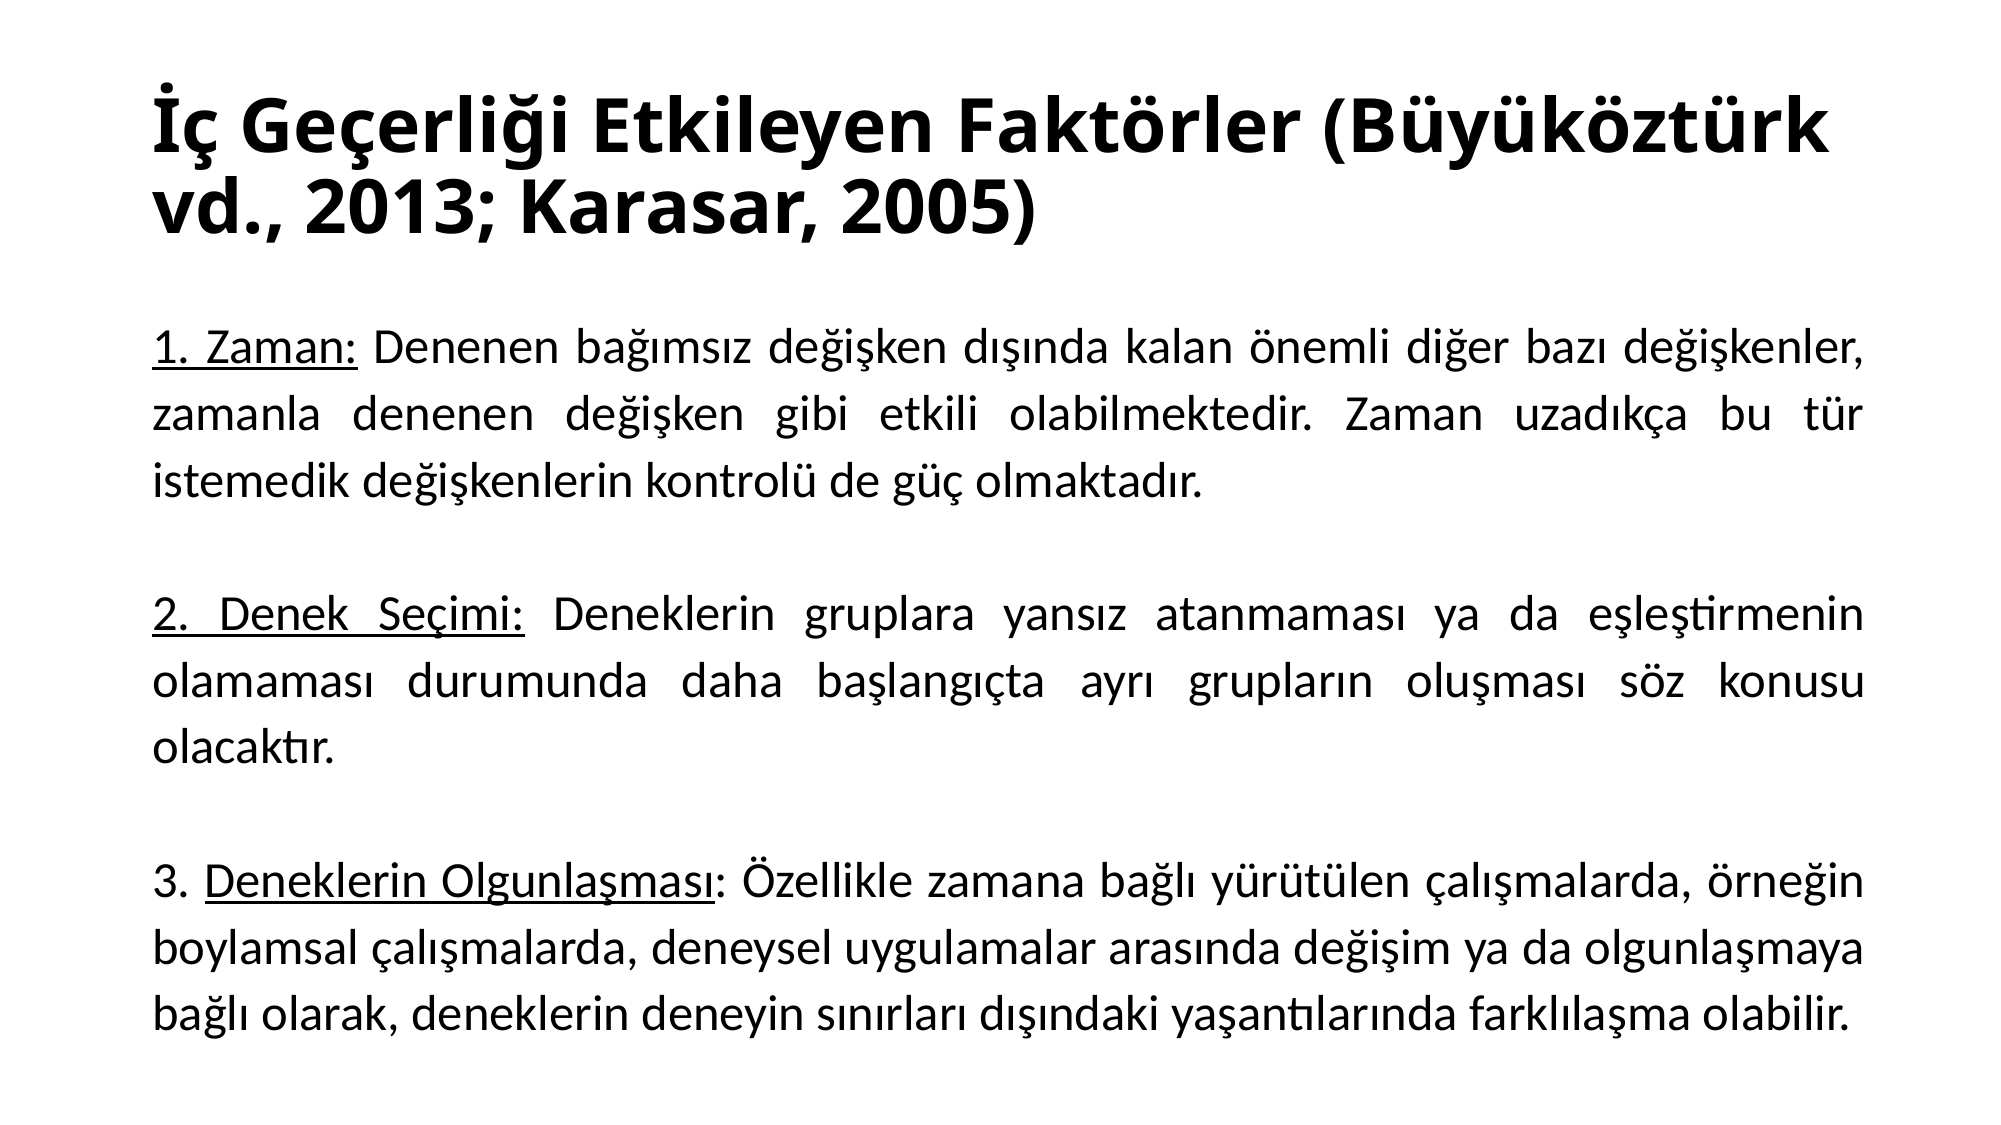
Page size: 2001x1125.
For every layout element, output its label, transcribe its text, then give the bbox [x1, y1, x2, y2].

title İç Geçerliği Etkileyen Faktörler (Büyüköztürk vd., 2013; Karasar, 2005) [137, 59, 1863, 278]
list 1. Zaman: Denenen bağımsız değişken dışında kalan önemli diğer bazı değişkenler, zamanla denenen değişken gibi etkili olabilmektedir. Zaman uzadıkça bu tür istemedik değişkenlerin kontrolü de güç olmaktadır. 2. Denek Seçimi: Deneklerin gruplara yansız atanmaması ya da eşleştirmenin olamaması durumunda daha başlangıçta ayrı grupların oluşması söz konusu olacaktır. 3. Deneklerin Olgunlaşması: Özellikle zamana bağlı yürütülen çalışmalarda, örneğin boylamsal çalışmalarda, deneysel uygulamalar arasında değişim ya da olgunlaşmaya bağlı olarak, deneklerin deneyin sınırları dışındaki yaşantılarında farklılaşma olabilir. [137, 299, 1882, 1071]
